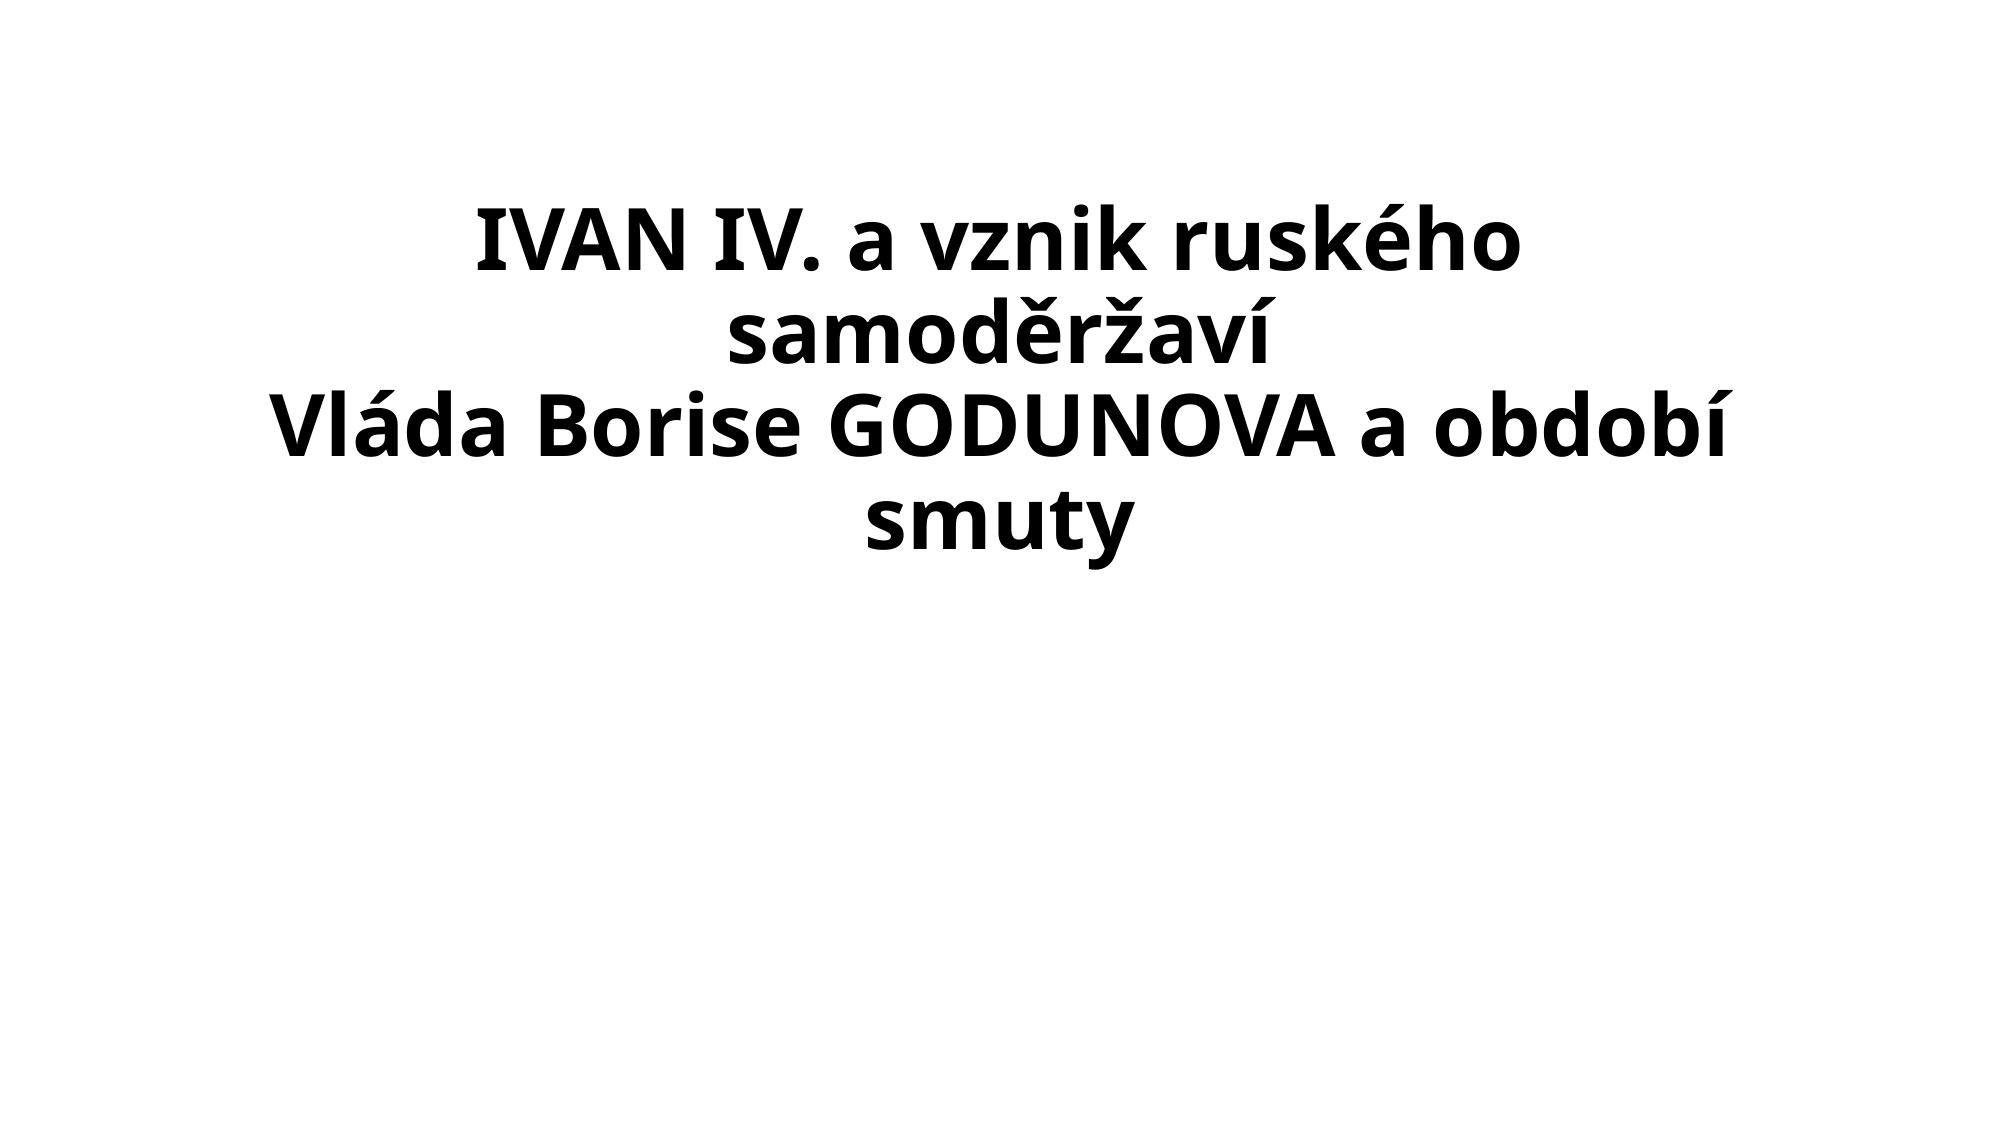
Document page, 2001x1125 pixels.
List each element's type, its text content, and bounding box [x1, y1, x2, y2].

title IVAN IV. a vznik ruského samoděržaví Vláda Borise GODUNOVA a období smuty [249, 184, 1750, 576]
